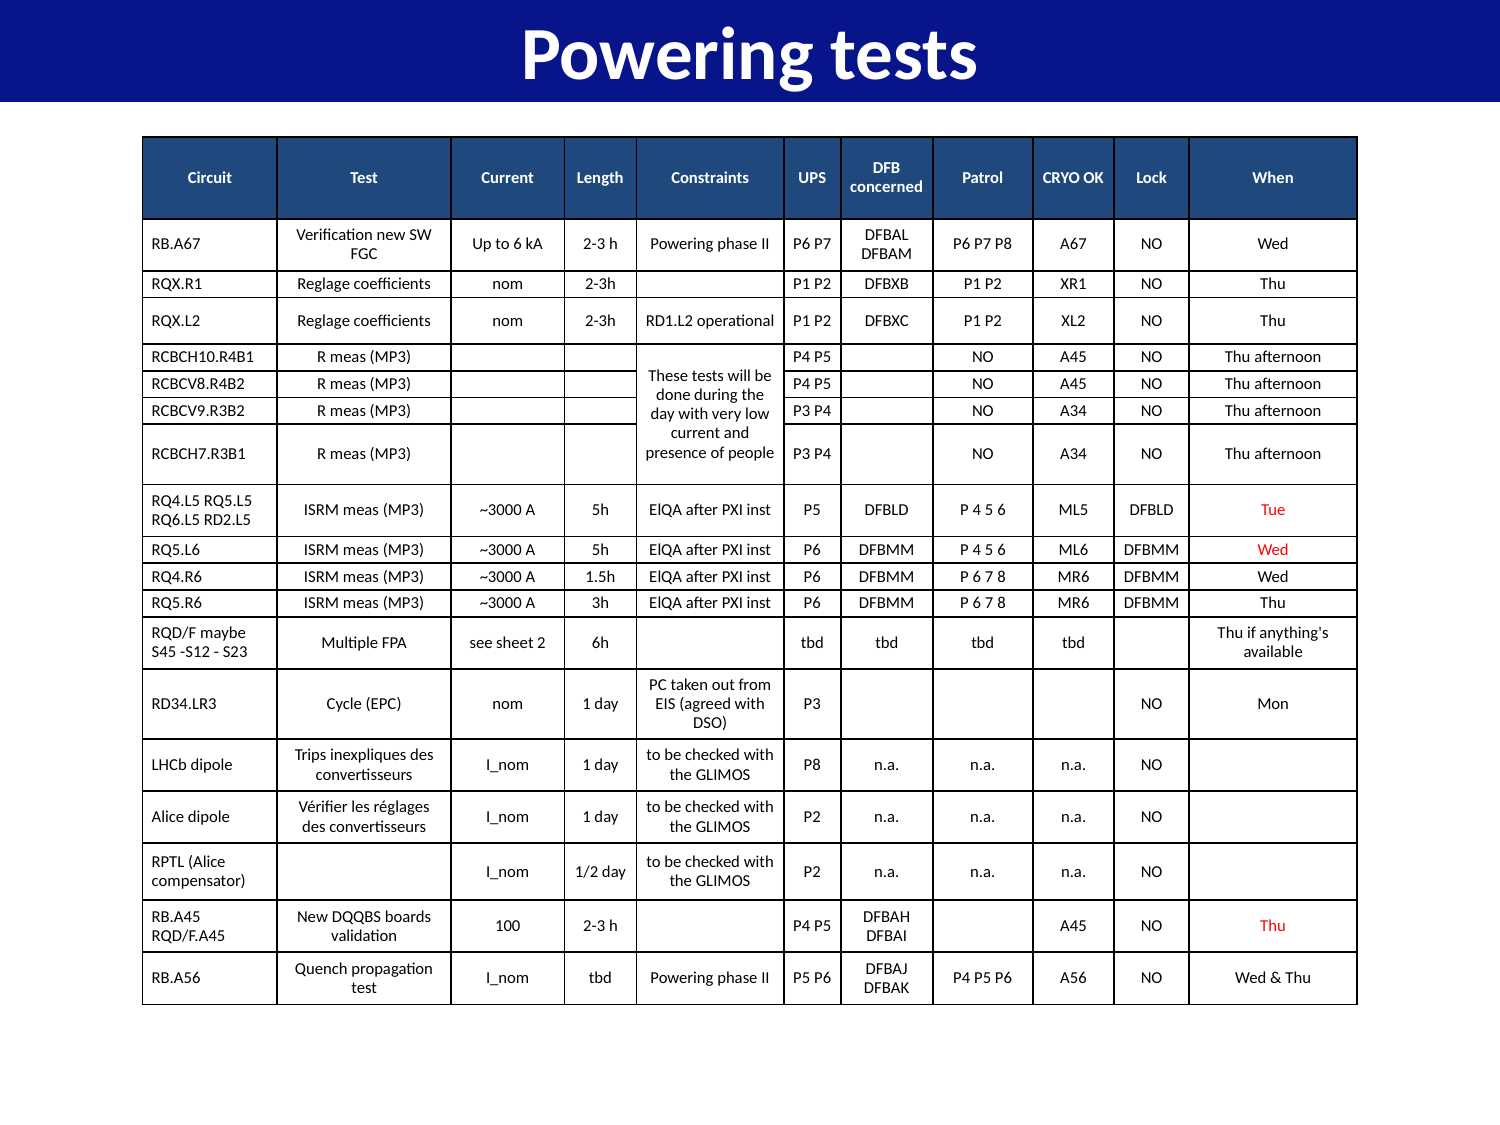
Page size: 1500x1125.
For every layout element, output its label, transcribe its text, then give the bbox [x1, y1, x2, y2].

table_cell RCBCV8.R4B2 [143, 372, 276, 397]
table_cell tbd [1034, 618, 1113, 668]
table_cell ML6 [1034, 537, 1113, 562]
table_cell ~3000 A [452, 591, 564, 616]
table_cell NO [1115, 740, 1188, 790]
table_cell DFBMM [842, 537, 932, 562]
table_cell A34 [1034, 398, 1113, 423]
table_cell [637, 901, 783, 951]
table_cell P4 P5 [785, 345, 840, 370]
table_cell Alice dipole [143, 792, 276, 842]
table_cell Thu afternoon [1190, 398, 1356, 423]
table_cell NO [1115, 298, 1188, 343]
table_cell n.a. [934, 792, 1032, 842]
table_cell R meas (MP3) [278, 425, 450, 484]
table_cell P6 P7 [785, 220, 840, 270]
table_cell RD1.L2 operational [637, 298, 783, 343]
table_cell ML5 [1034, 485, 1113, 536]
table_cell n.a. [1034, 792, 1113, 842]
table_cell R meas (MP3) [278, 345, 450, 370]
table_cell NO [1115, 372, 1188, 397]
table_cell RQ5.R6 [143, 591, 276, 616]
table_cell New DQQBS boards validation [278, 901, 450, 951]
table_header Current [452, 138, 564, 218]
table_cell Thu afternoon [1190, 425, 1356, 484]
table_cell P1 P2 [785, 298, 840, 343]
table_cell Multiple FPA [278, 618, 450, 668]
table_cell NO [1115, 272, 1188, 297]
table_cell P8 [785, 740, 840, 790]
table_cell tbd [785, 618, 840, 668]
table_cell nom [452, 272, 564, 297]
table_header Test [278, 138, 450, 218]
table_cell nom [452, 298, 564, 343]
table_cell DFBXB [842, 272, 932, 297]
table_cell P1 P2 [934, 272, 1032, 297]
table_cell [637, 272, 783, 297]
table_cell ElQA after PXI inst [637, 564, 783, 589]
table_header Patrol [934, 138, 1032, 218]
table_cell ElQA after PXI inst [637, 591, 783, 616]
table_cell Verification new SW FGC [278, 220, 450, 270]
table_cell [1115, 618, 1188, 668]
table_cell RQ4.R6 [143, 564, 276, 589]
table_cell [934, 901, 1032, 951]
table_cell DFBXC [842, 298, 932, 343]
table_cell RCBCH7.R3B1 [143, 425, 276, 484]
table_cell DFBMM [1115, 537, 1188, 562]
table_cell Cycle (EPC) [278, 670, 450, 738]
table_cell P4 P5 [785, 901, 840, 951]
table_cell P5 P6 [785, 953, 840, 1004]
table_cell [565, 372, 636, 397]
table_cell P1 P2 [785, 272, 840, 297]
table_cell ISRM meas (MP3) [278, 564, 450, 589]
table_cell nom [452, 670, 564, 738]
table_cell XR1 [1034, 272, 1113, 297]
table_cell RB.A45 RQD/F.A45 [143, 901, 276, 951]
table_cell NO [1115, 425, 1188, 484]
table_cell [565, 398, 636, 423]
table_cell RQX.R1 [143, 272, 276, 297]
table_header CRYO OK [1034, 138, 1113, 218]
table_cell Powering phase II [637, 220, 783, 270]
table_cell [1190, 844, 1356, 899]
table_cell n.a. [842, 844, 932, 899]
table_cell RQ5.L6 [143, 537, 276, 562]
table_cell ISRM meas (MP3) [278, 591, 450, 616]
table_cell ISRM meas (MP3) [278, 485, 450, 536]
table_cell 6h [565, 618, 636, 668]
table_cell DFBMM [1115, 564, 1188, 589]
table_cell DFBMM [1115, 591, 1188, 616]
table_cell ISRM meas (MP3) [278, 537, 450, 562]
table_cell [842, 372, 932, 397]
table_cell 1 day [565, 670, 636, 738]
table_cell n.a. [842, 792, 932, 842]
table_cell R meas (MP3) [278, 398, 450, 423]
table_cell P 6 7 8 [934, 591, 1032, 616]
table_cell Thu [1190, 272, 1356, 297]
table_cell I_nom [452, 844, 564, 899]
table_cell NO [934, 372, 1032, 397]
table_cell ~3000 A [452, 537, 564, 562]
table_cell [565, 345, 636, 370]
table_cell RQ4.L5 RQ5.L5 RQ6.L5 RD2.L5 [143, 485, 276, 536]
table_cell RCBCV9.R3B2 [143, 398, 276, 423]
table_header DFB concerned [842, 138, 932, 218]
table_cell LHCb dipole [143, 740, 276, 790]
table_cell NO [934, 345, 1032, 370]
table_cell 1 day [565, 792, 636, 842]
table_cell NO [934, 398, 1032, 423]
table_cell P4 P5 P6 [934, 953, 1032, 1004]
table_cell RPTL (Alice compensator) [143, 844, 276, 899]
table_cell P1 P2 [934, 298, 1032, 343]
table_cell 1.5h [565, 564, 636, 589]
table_cell to be checked with the GLIMOS [637, 740, 783, 790]
table_cell 2-3h [565, 298, 636, 343]
table_header Constraints [637, 138, 783, 218]
table_cell A56 [1034, 953, 1113, 1004]
table_cell 3h [565, 591, 636, 616]
table_cell MR6 [1034, 564, 1113, 589]
table_cell [1190, 792, 1356, 842]
table_cell A34 [1034, 425, 1113, 484]
table_header When [1190, 138, 1356, 218]
table_cell NO [1115, 953, 1188, 1004]
table_header Length [565, 138, 636, 218]
table_cell MR6 [1034, 591, 1113, 616]
table_cell [452, 398, 564, 423]
table_cell Wed [1190, 564, 1356, 589]
table_cell PC taken out from EIS (agreed with DSO) [637, 670, 783, 738]
table_cell RCBCH10.R4B1 [143, 345, 276, 370]
table_cell 5h [565, 485, 636, 536]
table_cell P6 [785, 564, 840, 589]
table_cell [452, 425, 564, 484]
table_cell RQD/F maybe S45 -S12 - S23 [143, 618, 276, 668]
table_cell RB.A67 [143, 220, 276, 270]
table_cell NO [1115, 792, 1188, 842]
table_cell RQX.L2 [143, 298, 276, 343]
table_cell NO [1115, 844, 1188, 899]
table_cell Thu [1190, 591, 1356, 616]
table_cell [452, 345, 564, 370]
table_cell Trips inexpliques des convertisseurs [278, 740, 450, 790]
table_cell ~3000 A [452, 564, 564, 589]
table_cell R meas (MP3) [278, 372, 450, 397]
table_cell n.a. [1034, 844, 1113, 899]
table_cell Thu afternoon [1190, 372, 1356, 397]
table_cell DFBMM [842, 564, 932, 589]
table_cell tbd [565, 953, 636, 1004]
table_cell [565, 425, 636, 484]
table_cell P6 [785, 591, 840, 616]
table_cell Wed & Thu [1190, 953, 1356, 1004]
table_cell [1190, 740, 1356, 790]
table_cell XL2 [1034, 298, 1113, 343]
table_cell tbd [934, 618, 1032, 668]
table_cell [934, 670, 1032, 738]
table_cell NO [934, 425, 1032, 484]
table_cell 2-3 h [565, 220, 636, 270]
table_cell Up to 6 kA [452, 220, 564, 270]
table_cell P3 P4 [785, 398, 840, 423]
table_cell see sheet 2 [452, 618, 564, 668]
table_cell [637, 618, 783, 668]
table_cell to be checked with the GLIMOS [637, 844, 783, 899]
table_cell ElQA after PXI inst [637, 485, 783, 536]
table_cell I_nom [452, 792, 564, 842]
table_cell Quench propagation test [278, 953, 450, 1004]
table_cell Tue [1190, 485, 1356, 536]
table_cell DFBAH DFBAI [842, 901, 932, 951]
table_cell n.a. [842, 740, 932, 790]
table_cell RB.A56 [143, 953, 276, 1004]
table_cell P2 [785, 844, 840, 899]
table_cell Thu [1190, 298, 1356, 343]
table_cell DFBAJ DFBAK [842, 953, 932, 1004]
table_cell Thu if anything's available [1190, 618, 1356, 668]
table_cell [1034, 670, 1113, 738]
table_cell [842, 398, 932, 423]
table_cell A45 [1034, 345, 1113, 370]
table_cell P 6 7 8 [934, 564, 1032, 589]
table_cell DFBLD [842, 485, 932, 536]
table_cell Powering phase II [637, 953, 783, 1004]
table_cell A67 [1034, 220, 1113, 270]
table_cell 1/2 day [565, 844, 636, 899]
table_cell NO [1115, 398, 1188, 423]
table_cell P5 [785, 485, 840, 536]
table_cell I_nom [452, 953, 564, 1004]
table_cell Wed [1190, 537, 1356, 562]
table_cell P6 P7 P8 [934, 220, 1032, 270]
table_cell DFBMM [842, 591, 932, 616]
table_cell Thu [1190, 901, 1356, 951]
table_cell P6 [785, 537, 840, 562]
table_cell [452, 372, 564, 397]
table_cell 1 day [565, 740, 636, 790]
table_cell Reglage coefficients [278, 298, 450, 343]
table_cell DFBAL DFBAM [842, 220, 932, 270]
table_cell P3 [785, 670, 840, 738]
table_cell P3 P4 [785, 425, 840, 484]
table_header UPS [785, 138, 840, 218]
table_cell n.a. [934, 740, 1032, 790]
table_cell to be checked with the GLIMOS [637, 792, 783, 842]
table_cell [278, 844, 450, 899]
table_cell 2-3 h [565, 901, 636, 951]
table_cell 2-3h [565, 272, 636, 297]
table_cell P2 [785, 792, 840, 842]
table_cell NO [1115, 670, 1188, 738]
title Powering tests [0, 0, 1500, 102]
table_cell A45 [1034, 901, 1113, 951]
table_cell Mon [1190, 670, 1356, 738]
table_cell Vérifier les réglages des convertisseurs [278, 792, 450, 842]
table_cell 100 [452, 901, 564, 951]
table_cell [842, 425, 932, 484]
table_cell P4 P5 [785, 372, 840, 397]
table_cell P 4 5 6 [934, 537, 1032, 562]
table_cell P 4 5 6 [934, 485, 1032, 536]
table_cell [842, 670, 932, 738]
table_cell These tests will be done during the day with very low current and presence of people [637, 345, 783, 484]
table_cell [842, 345, 932, 370]
table_header Circuit [143, 138, 276, 218]
table_cell DFBLD [1115, 485, 1188, 536]
table_cell I_nom [452, 740, 564, 790]
table_header Lock [1115, 138, 1188, 218]
table_cell ElQA after PXI inst [637, 537, 783, 562]
table_cell Thu afternoon [1190, 345, 1356, 370]
table_cell Reglage coefficients [278, 272, 450, 297]
table_cell NO [1115, 345, 1188, 370]
table_cell NO [1115, 220, 1188, 270]
table_cell NO [1115, 901, 1188, 951]
table_cell tbd [842, 618, 932, 668]
table_cell ~3000 A [452, 485, 564, 536]
table_cell RD34.LR3 [143, 670, 276, 738]
table_cell A45 [1034, 372, 1113, 397]
table_cell Wed [1190, 220, 1356, 270]
table_cell 5h [565, 537, 636, 562]
table_cell n.a. [1034, 740, 1113, 790]
table_cell n.a. [934, 844, 1032, 899]
